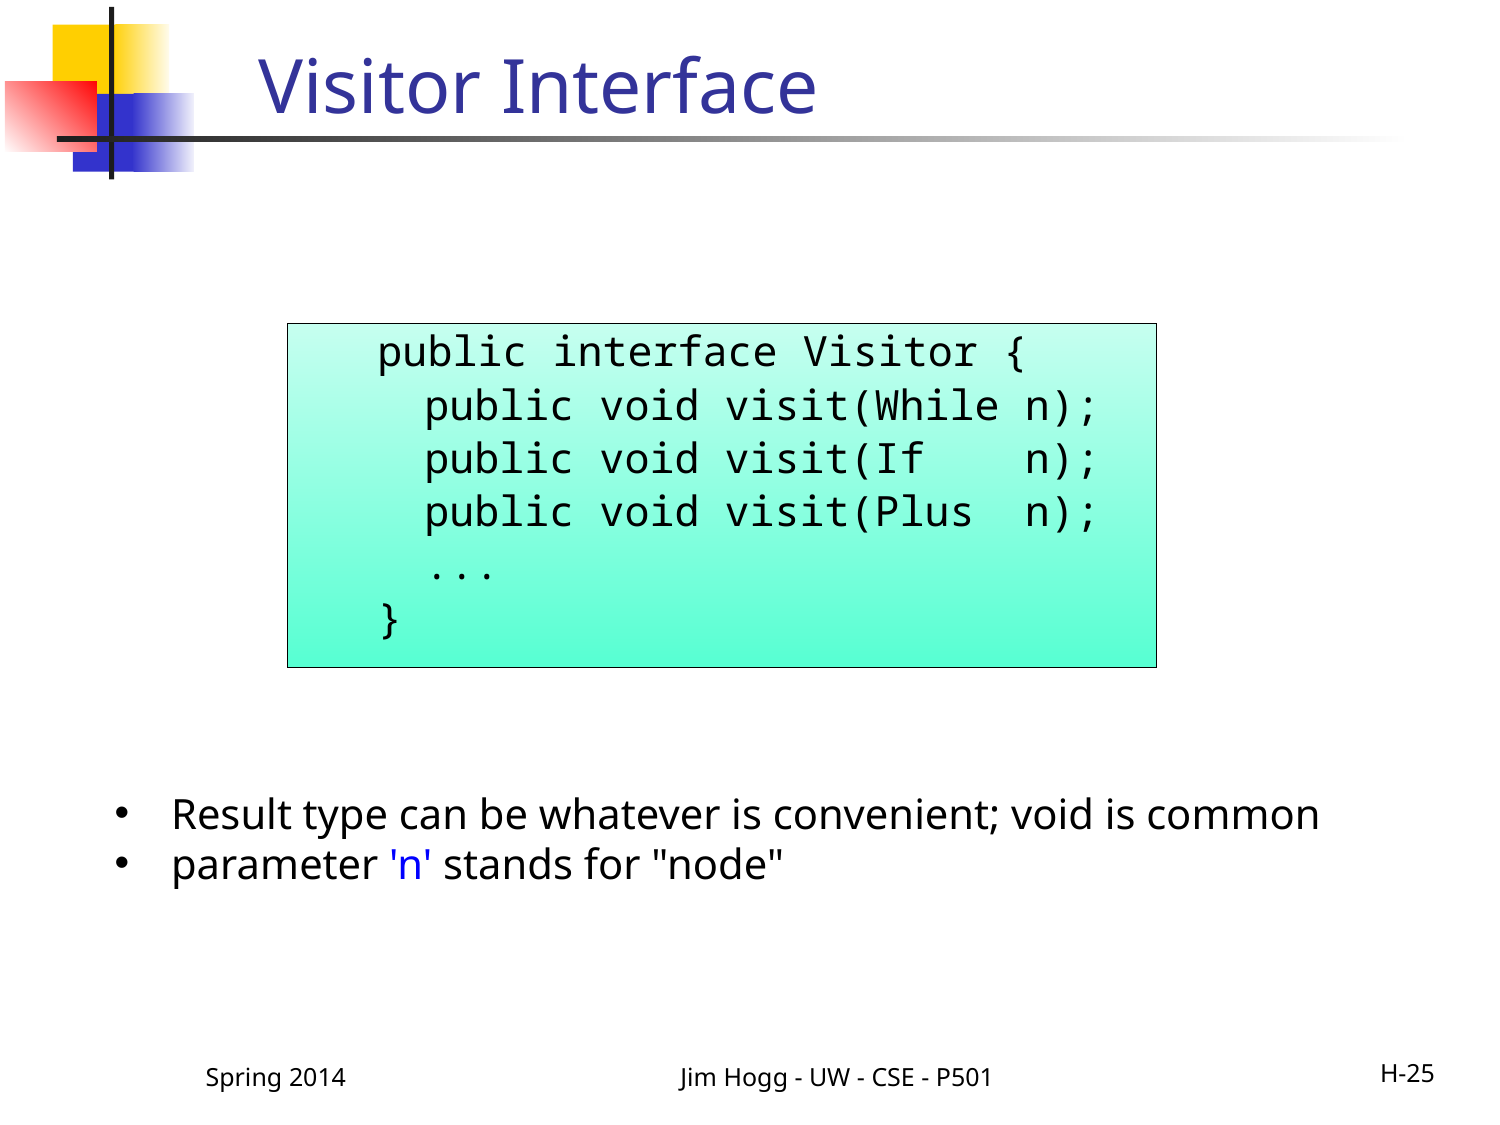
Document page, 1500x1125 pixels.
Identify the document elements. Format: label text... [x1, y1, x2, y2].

slide_number Spring 2014 [190, 1023, 504, 1100]
text_box Result type can be whatever is convenient; void is common parameter 'n' stands for "node" [99, 780, 1438, 895]
slide_number H-25 [1137, 1023, 1451, 1100]
list public interface Visitor { public void visit(While n); public void visit(If n); public void visit(Plus n); ... } [287, 323, 1157, 668]
title Visitor Interface [243, 41, 1449, 137]
footer Jim Hogg - UW - CSE - P501 [599, 1023, 1076, 1100]
